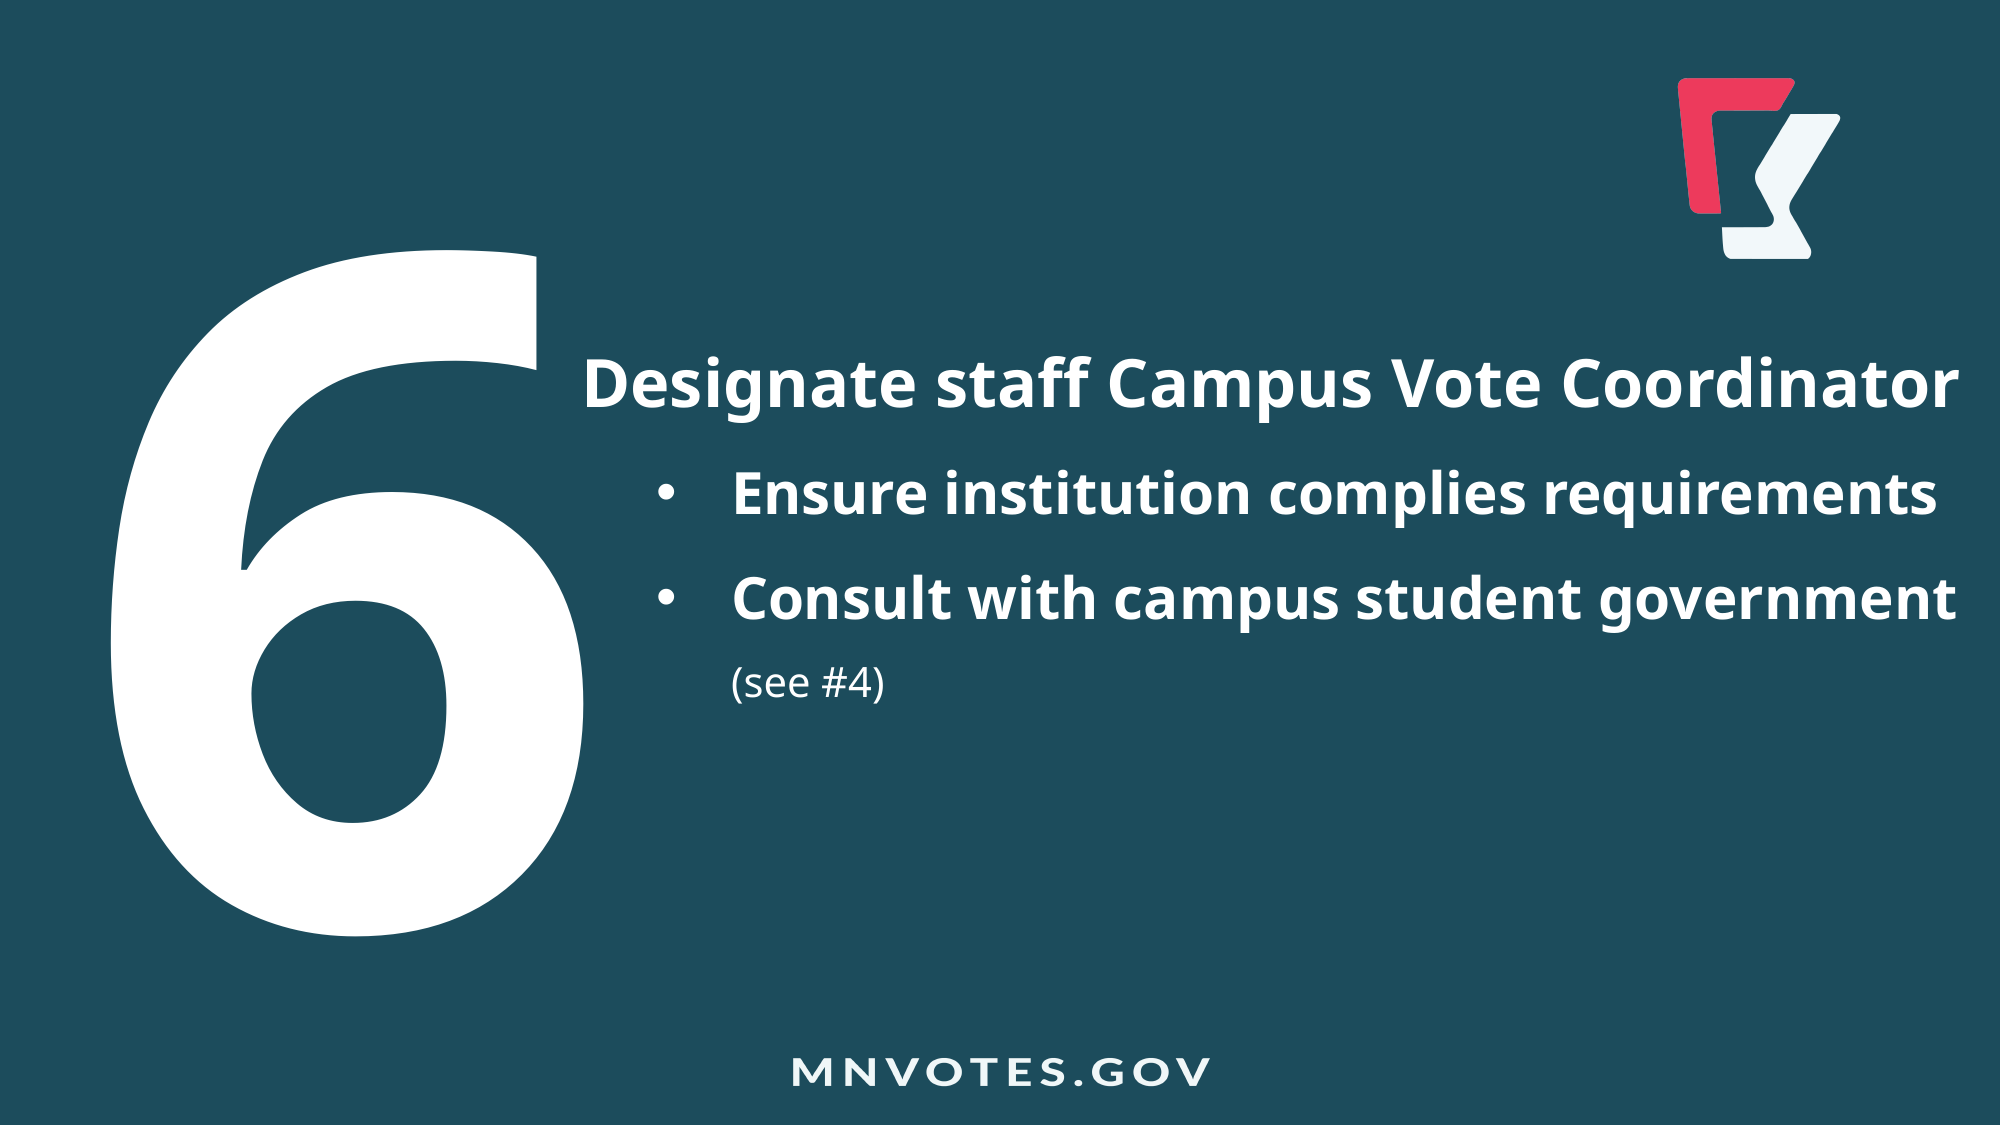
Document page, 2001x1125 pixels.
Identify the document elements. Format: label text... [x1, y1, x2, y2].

picture [758, 1026, 1242, 1118]
text_box Designate staff Campus Vote Coordinator Ensure institution complies requirements Consult with campus student government (see #4) [566, 293, 2000, 714]
picture [1637, 33, 1881, 293]
text_box 1 2 3 4 5 6 7 8 [63, 0, 932, 278]
